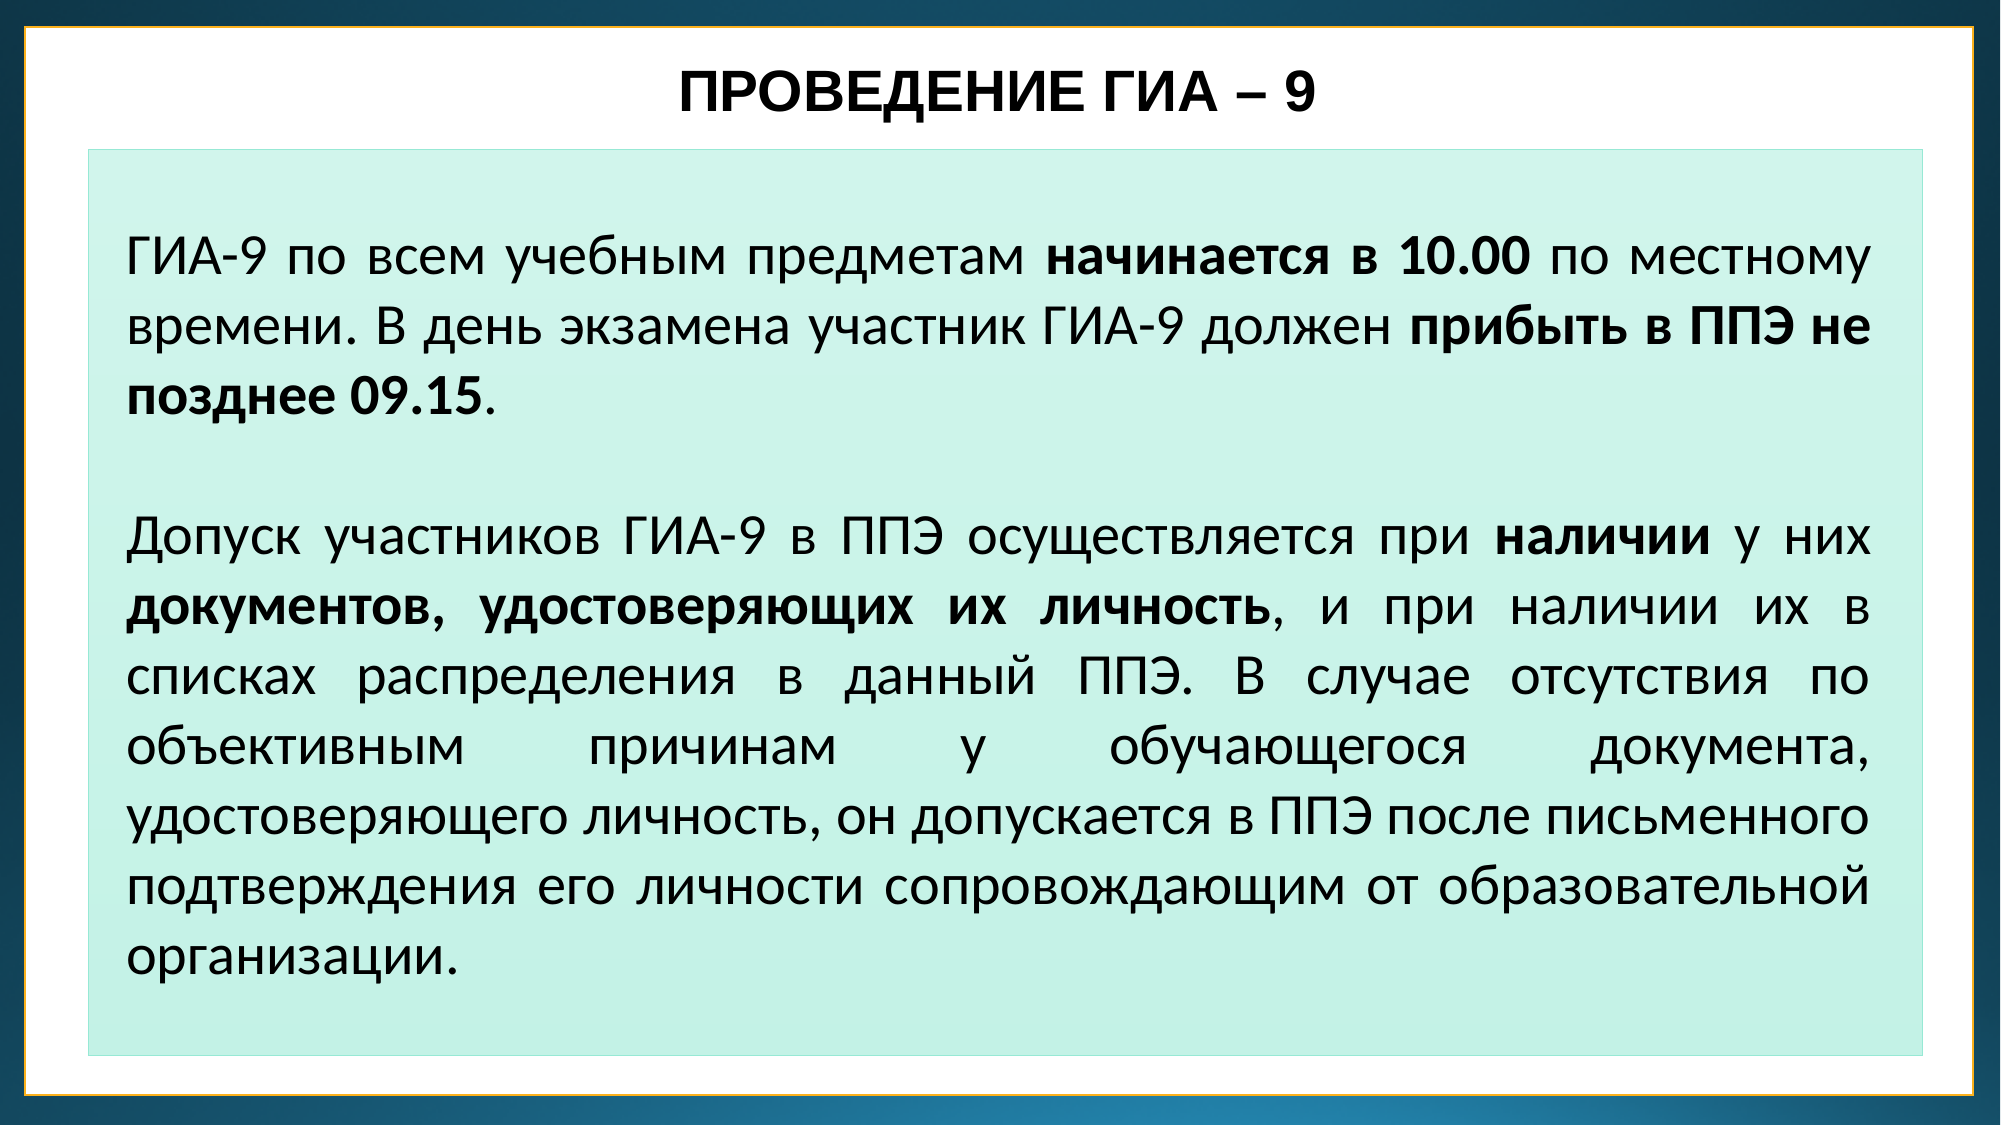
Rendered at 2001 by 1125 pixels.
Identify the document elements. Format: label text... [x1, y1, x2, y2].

text_box [88, 149, 1923, 1056]
text_box ПРОВЕДЕНИЕ ГИА – 9 [65, 45, 1946, 131]
text_box [24, 26, 1974, 1096]
picture [0, 0, 2001, 1125]
text_box ГИА-9 по всем учебным предметам начинается в 10.00 по местному времени. В день экзамена участник ГИА-9 должен прибыть в ППЭ не позднее 09.15. Допуск участников ГИА-9 в ППЭ осуществляется при наличии у них документов, удостоверяющих их личность, и при наличии их в списках распределения в данный ППЭ. В случае отсутствия по объективным причинам у обучающегося документа, удостоверяющего личность, он допускается в ППЭ после письменного подтверждения его личности сопровождающим от образовательной организации. [111, 208, 1887, 994]
